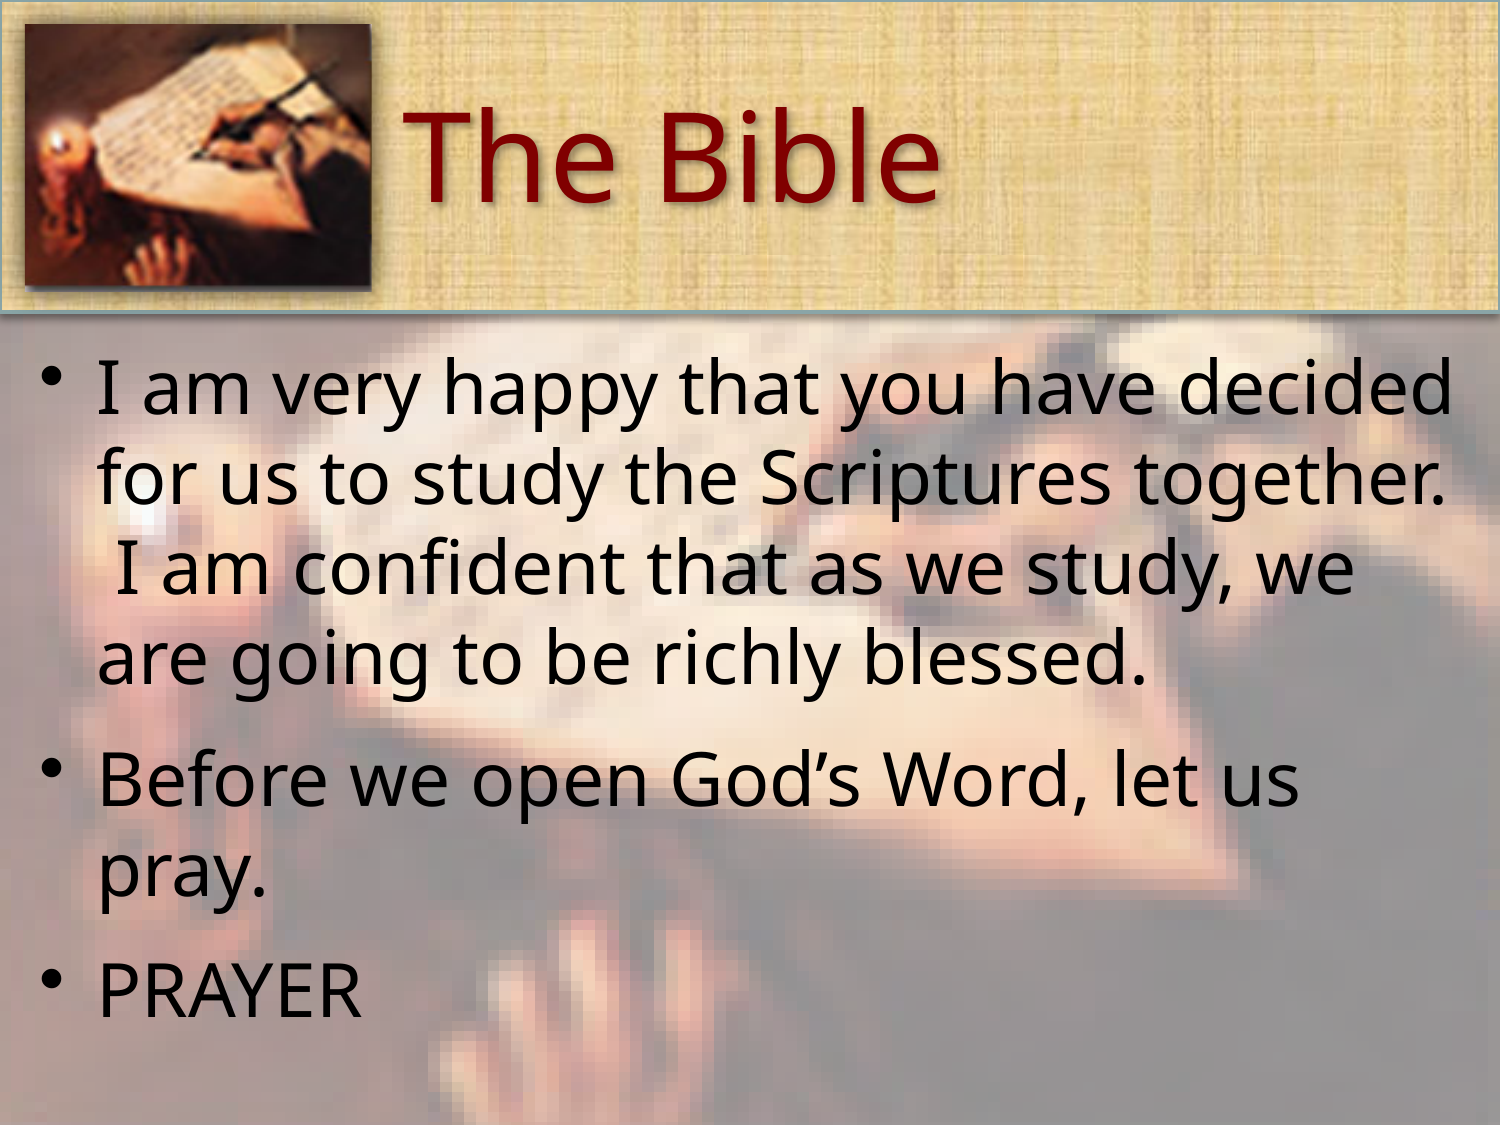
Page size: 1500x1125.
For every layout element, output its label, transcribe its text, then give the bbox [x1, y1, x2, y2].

title The Bible [387, 87, 1500, 218]
list I am very happy that you have decided for us to study the Scriptures together. I am confident that as we study, we are going to be richly blessed. Before we open God’s Word, let us pray. PRAYER [24, 332, 1476, 1125]
picture [2, 2, 1498, 310]
